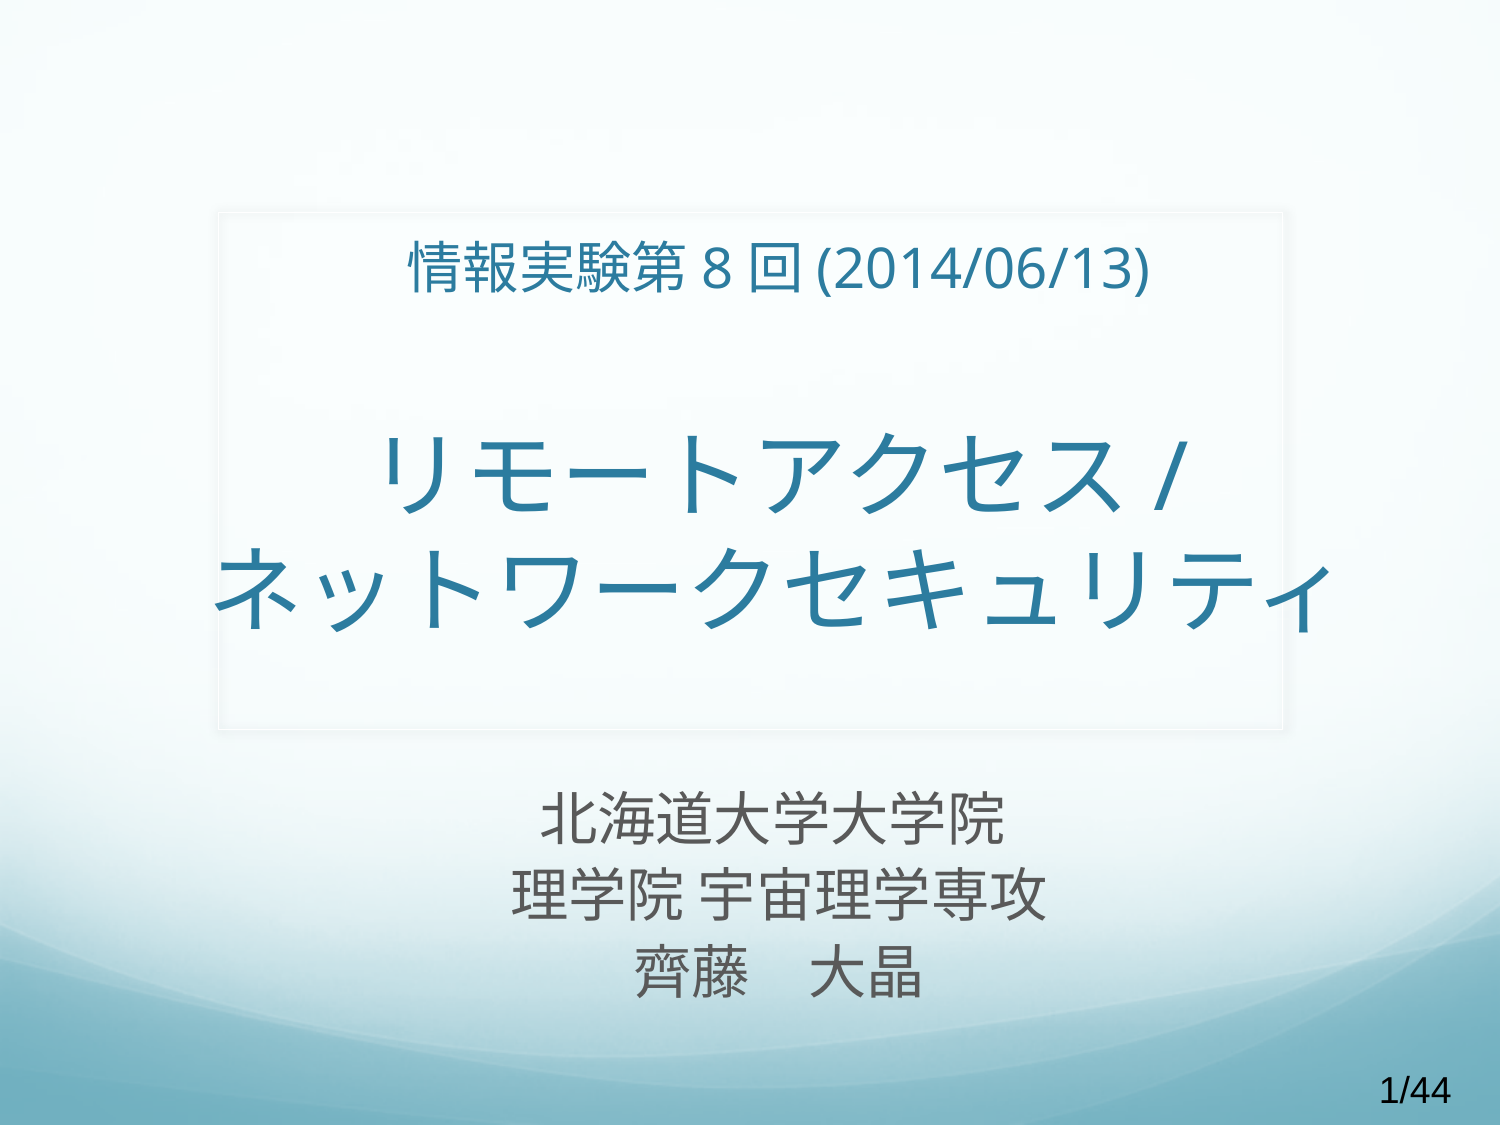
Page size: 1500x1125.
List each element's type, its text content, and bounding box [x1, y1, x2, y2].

title 情報実験第8回(2014/06/13) リモートアクセス/ ネットワークセキュリティ [86, 113, 1471, 764]
subtitle 北海道大学大学院 理学院 宇宙理学専攻 齊藤 大晶 [253, 775, 1304, 1063]
